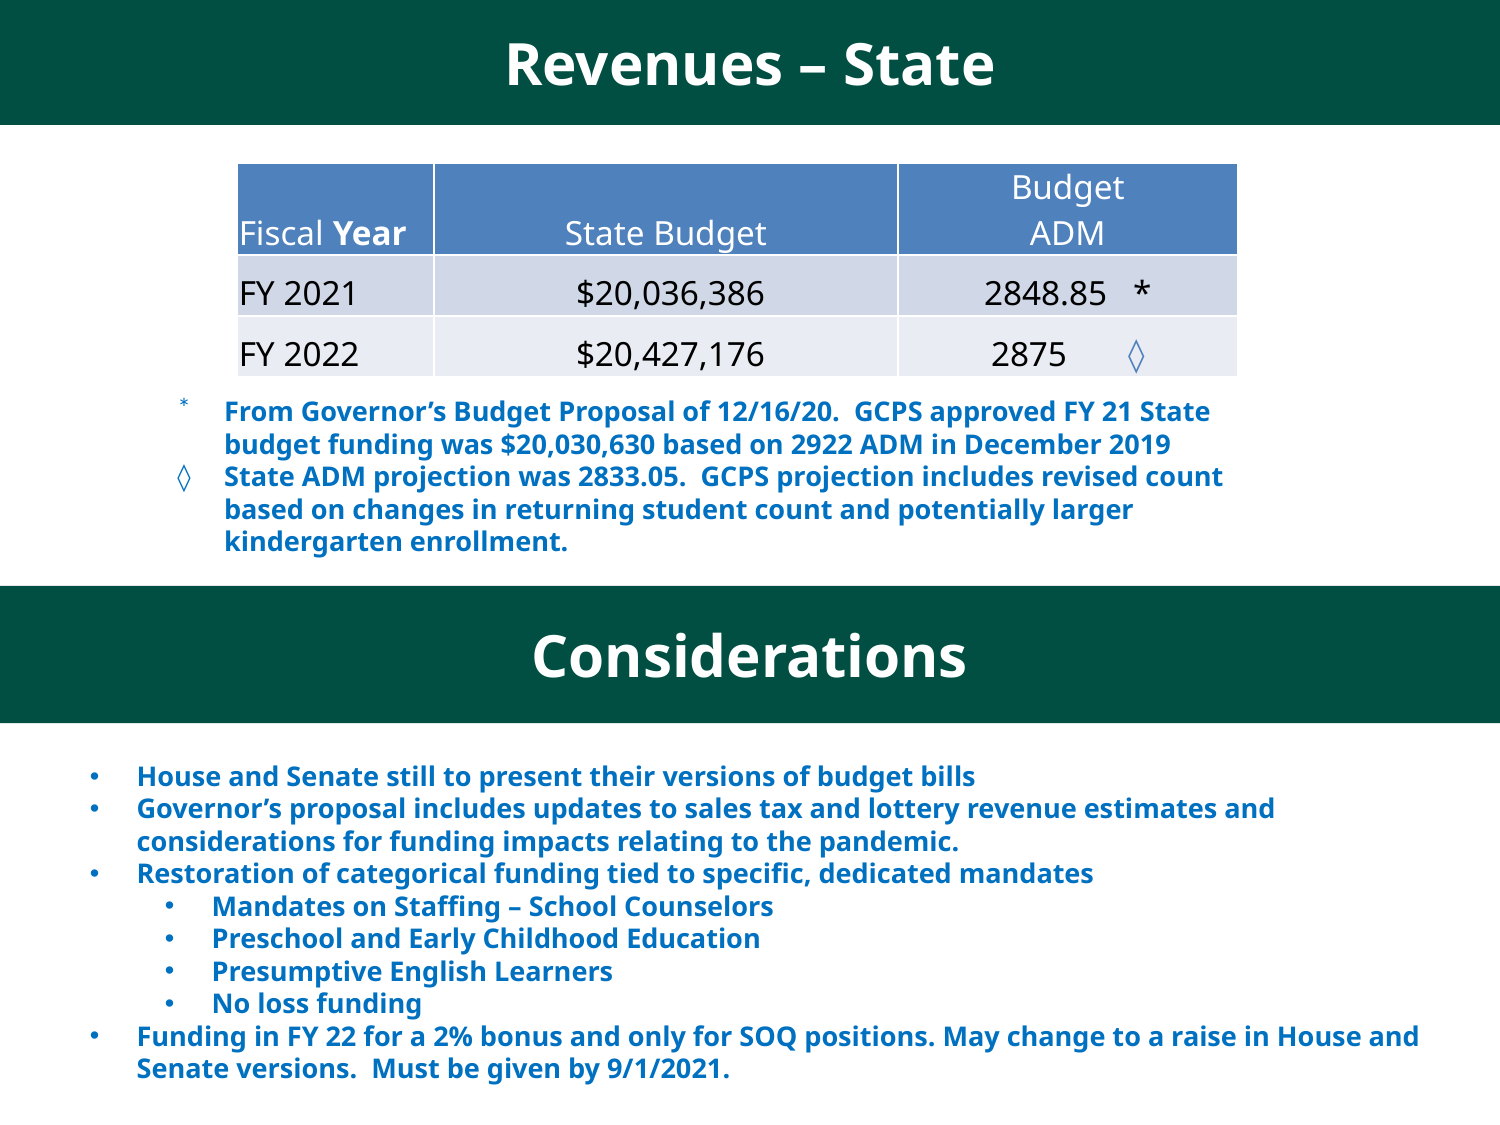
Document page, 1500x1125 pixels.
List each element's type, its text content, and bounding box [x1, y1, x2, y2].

text_box Considerations [0, 585, 1500, 724]
text_box House and Senate still to present their versions of budget bills Governor’s proposal includes updates to sales tax and lottery revenue estimates and considerations for funding impacts relating to the pandemic. Restoration of categorical funding tied to specific, dedicated mandates Mandates on Staffing – School Counselors Preschool and Early Childhood Education Presumptive English Learners No loss funding Funding in FY 22 for a 2% bonus and only for SOQ positions. May change to a raise in House and Senate versions. Must be given by 9/1/2021. [74, 751, 1438, 1092]
table_cell FY 2021 [238, 256, 433, 315]
table_cell 2848.85 * [899, 256, 1237, 315]
table_header State Budget [435, 164, 897, 254]
table_cell $20,427,176 [435, 317, 897, 376]
table_header Fiscal Year [238, 164, 433, 254]
text_box From Governor’s Budget Proposal of 12/16/20. GCPS approved FY 21 State budget funding was $20,030,630 based on 2922 ADM in December 2019 State ADM projection was 2833.05. GCPS projection includes revised count based on changes in returning student count and potentially larger kindergarten enrollment. [162, 387, 1313, 565]
table_cell FY 2022 [238, 317, 433, 376]
table_cell $20,036,386 [435, 256, 897, 315]
table_cell 2875 ◊ [899, 317, 1237, 376]
table_header Budget ADM [899, 164, 1237, 254]
title Revenues – State [0, 0, 1500, 125]
